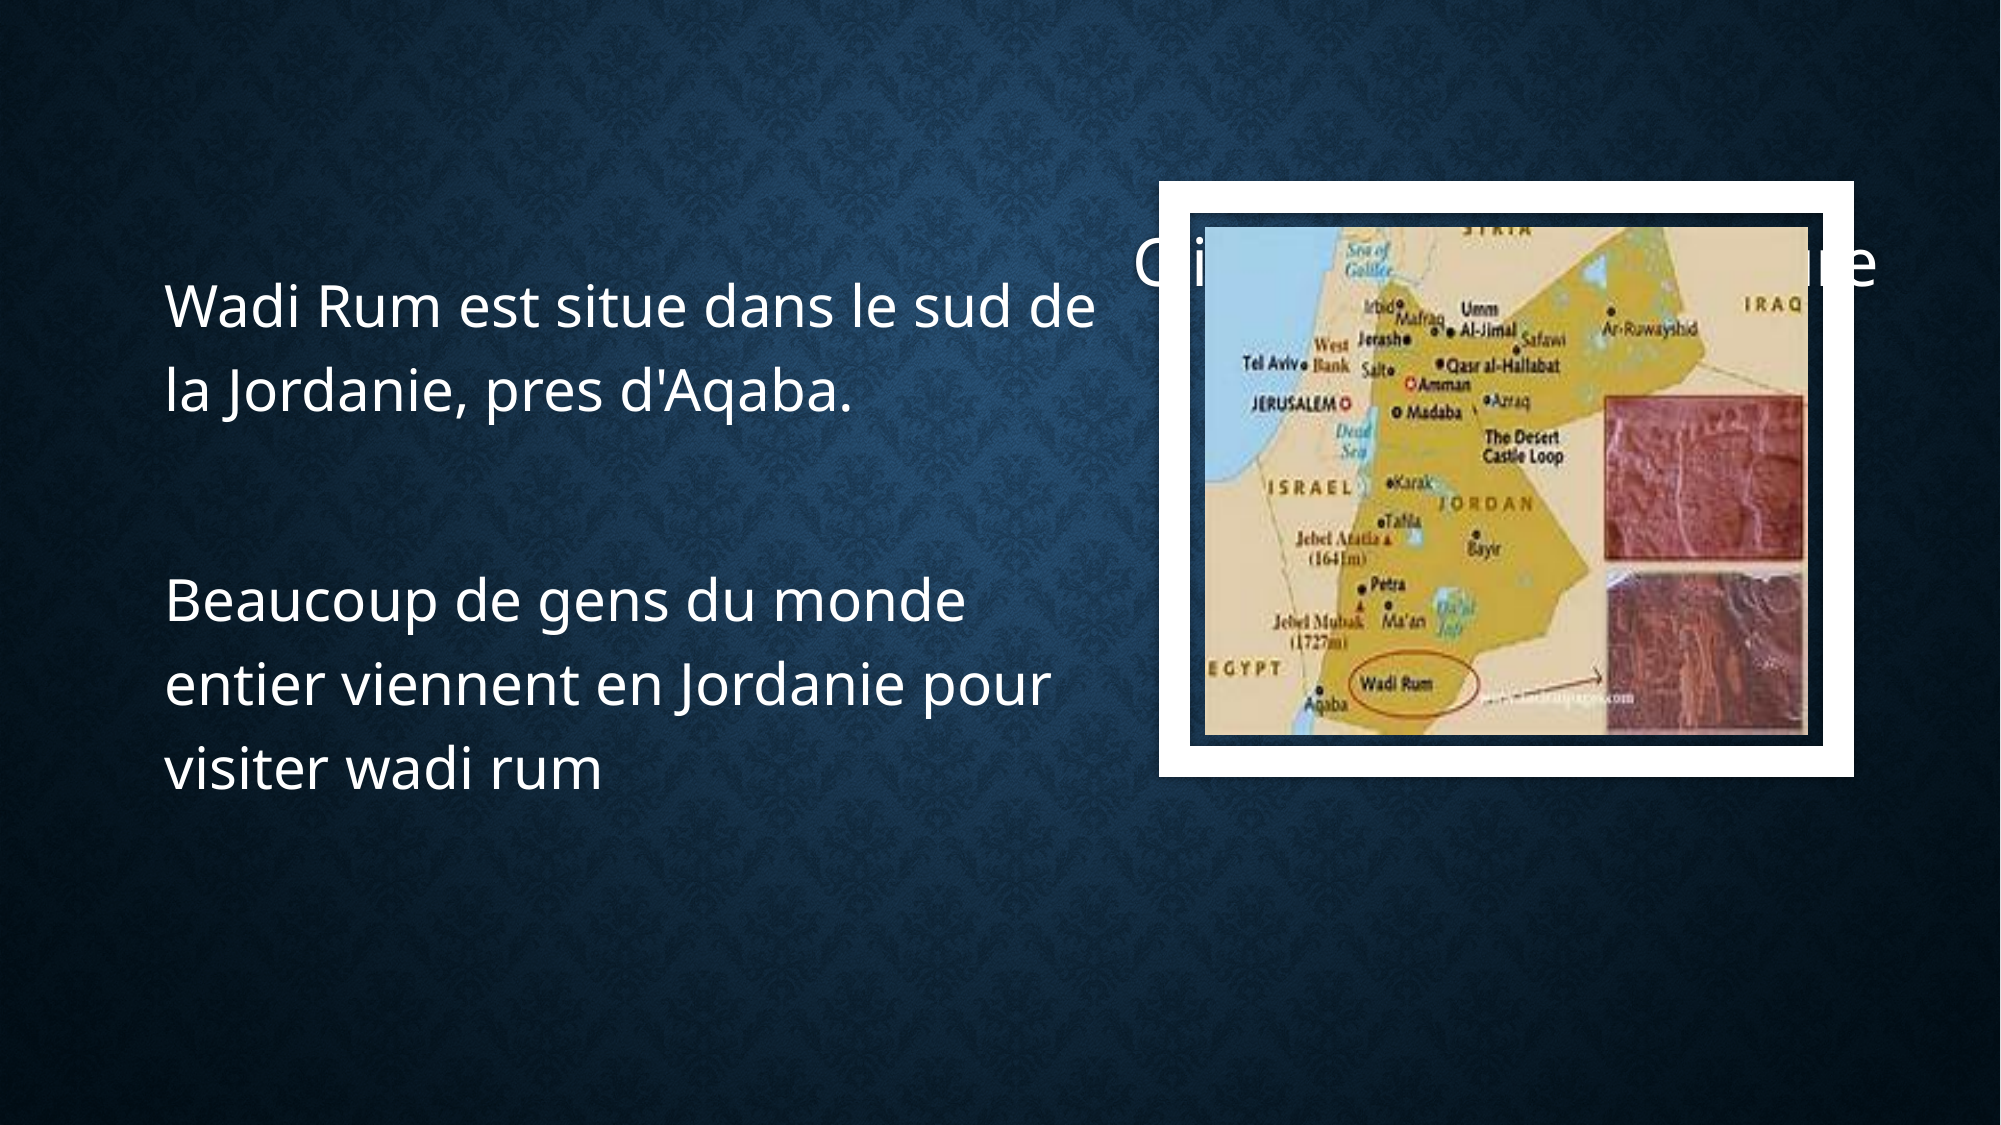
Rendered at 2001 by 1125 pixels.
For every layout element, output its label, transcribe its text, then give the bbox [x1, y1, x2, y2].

picture [1189, 212, 1824, 747]
list Wadi Rum est situe dans le sud de la Jordanie, pres d'Aqaba. Beaucoup de gens du monde entier viennent en Jordanie pour visiter wadi rum [149, 163, 1124, 976]
